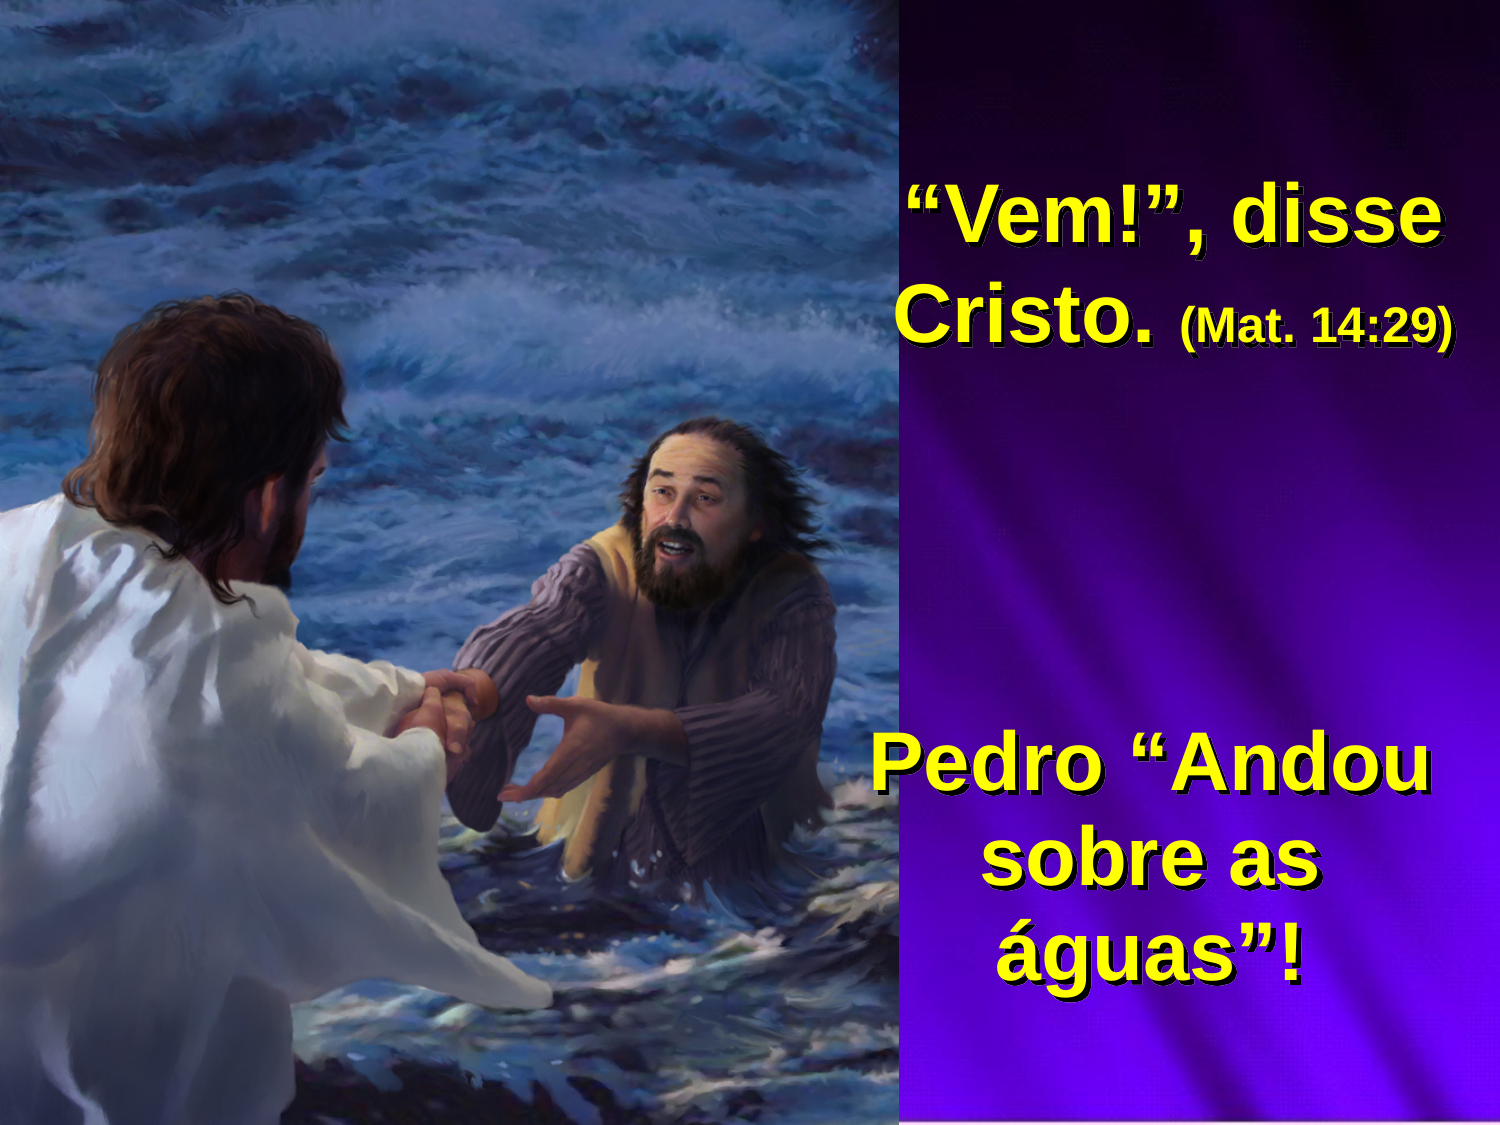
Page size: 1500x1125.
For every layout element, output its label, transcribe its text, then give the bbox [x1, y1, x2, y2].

list Pedro “Andou sobre as águas”! [820, 707, 1480, 949]
text_box “Vem!”, disse Cristo. (Mat. 14:29) [876, 152, 1470, 434]
picture [0, 0, 1500, 1125]
